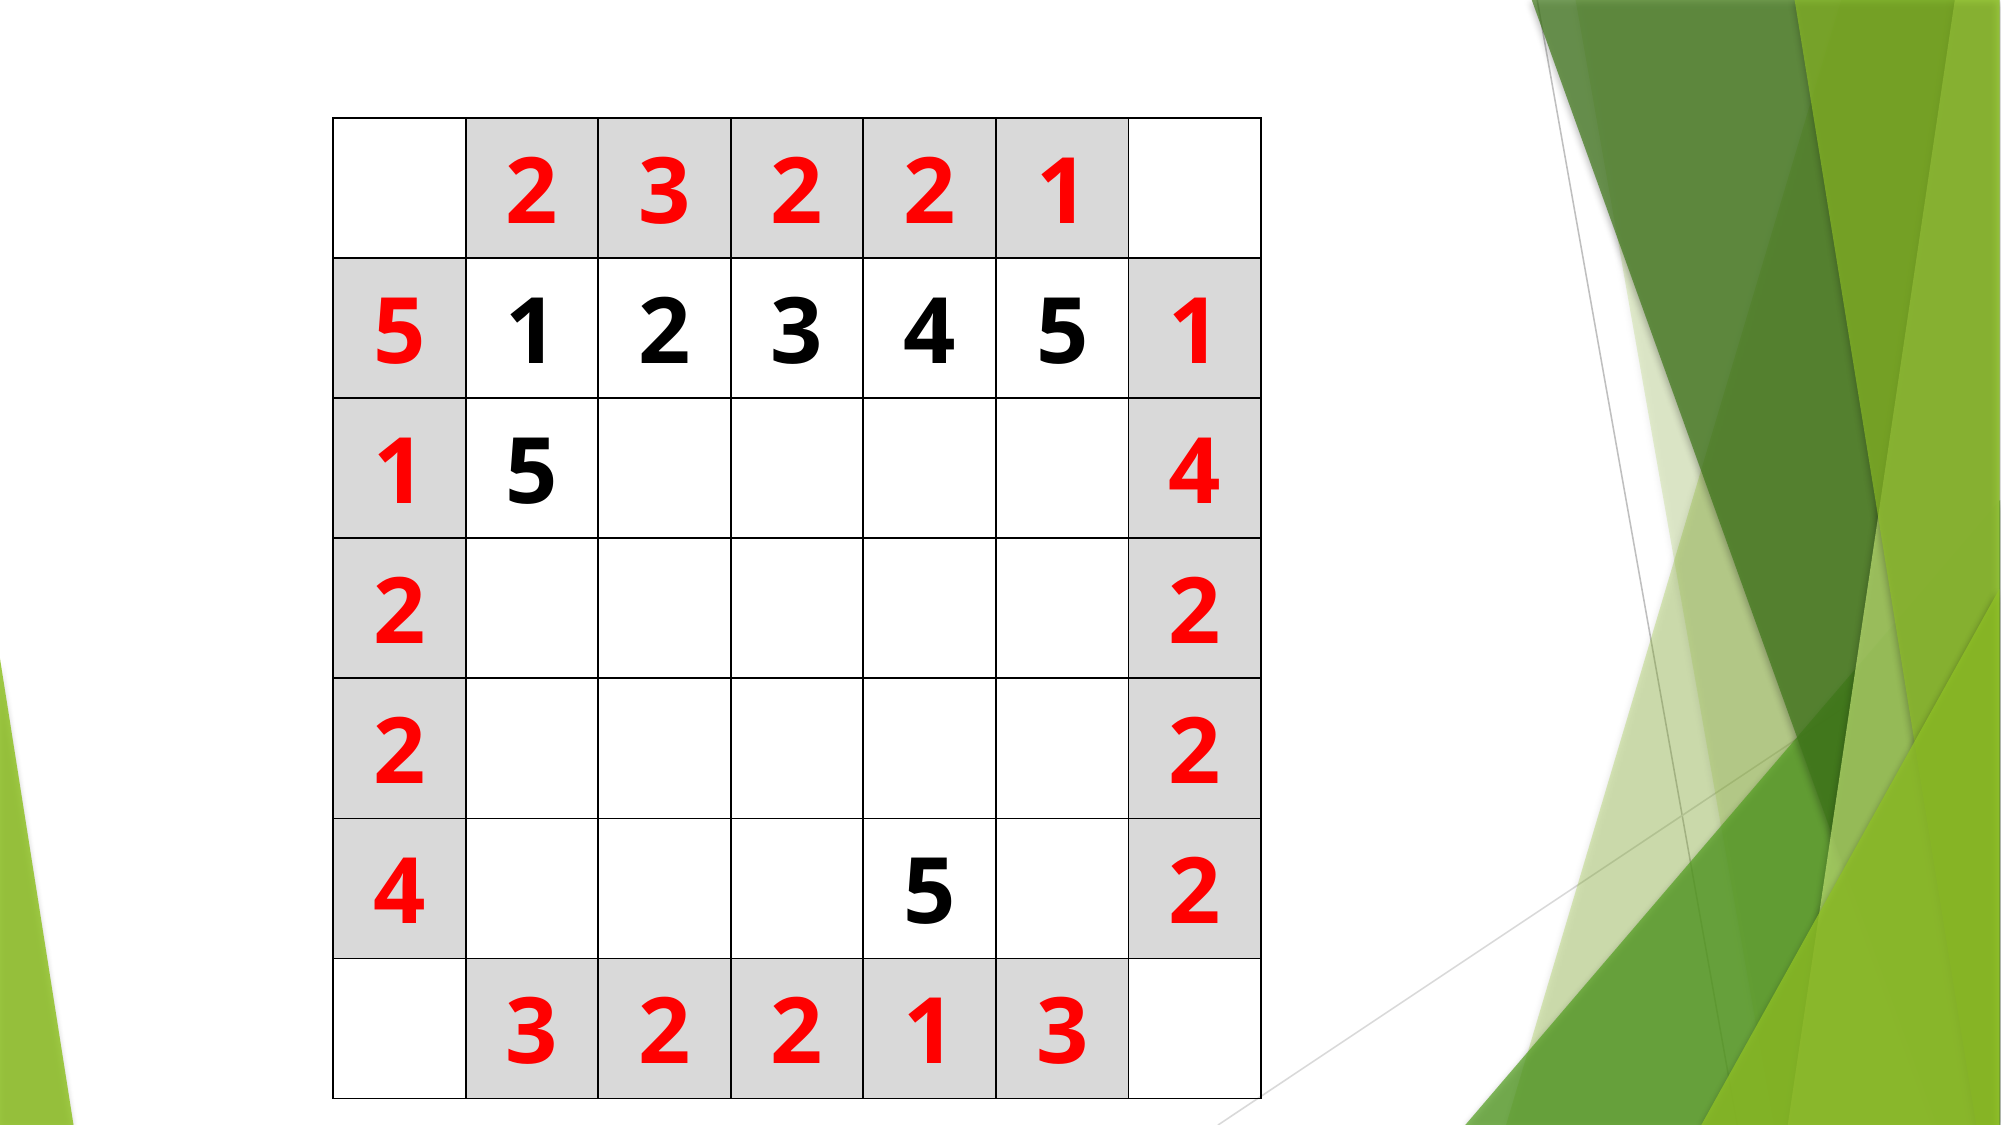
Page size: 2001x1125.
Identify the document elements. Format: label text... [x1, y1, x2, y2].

table_header 2 [732, 119, 862, 257]
table_cell 2 [334, 539, 465, 677]
table_cell [467, 679, 597, 818]
table_cell 2 [1129, 539, 1260, 677]
table_cell 2 [1129, 819, 1260, 958]
table_cell 2 [334, 679, 465, 818]
table_cell 1 [864, 959, 995, 1098]
table_cell [599, 539, 730, 677]
table_header 2 [467, 119, 597, 257]
table_cell 5 [334, 259, 465, 397]
table_cell 4 [334, 819, 465, 958]
table_cell 5 [467, 399, 597, 537]
table_cell [864, 679, 995, 818]
table_cell [997, 539, 1128, 677]
table_cell 3 [732, 259, 862, 397]
table_cell [732, 819, 862, 958]
table_cell [599, 819, 730, 958]
table_header [334, 119, 465, 257]
table_header 3 [599, 119, 730, 257]
table_cell 2 [1129, 679, 1260, 818]
table_header 2 [864, 119, 995, 257]
table_header 1 [997, 119, 1128, 257]
table_cell 2 [599, 959, 730, 1098]
table_cell [997, 399, 1128, 537]
table_cell 4 [1129, 399, 1260, 537]
table_cell [732, 399, 862, 537]
table_cell 1 [467, 259, 597, 397]
table_cell [599, 679, 730, 818]
table_cell [732, 679, 862, 818]
table_header [1129, 119, 1260, 257]
table_cell [997, 679, 1128, 818]
table_cell 5 [864, 819, 995, 958]
table_cell [864, 539, 995, 677]
table_cell [732, 539, 862, 677]
table_cell [1129, 959, 1260, 1098]
table_cell 1 [334, 399, 465, 537]
table_cell 4 [864, 259, 995, 397]
table_cell [467, 539, 597, 677]
table_cell [334, 959, 465, 1098]
table_cell [997, 819, 1128, 958]
table_cell 2 [599, 259, 730, 397]
table_cell 5 [997, 259, 1128, 397]
table_cell [599, 399, 730, 537]
table_cell 3 [997, 959, 1128, 1098]
table_cell 1 [1129, 259, 1260, 397]
table_cell 2 [732, 959, 862, 1098]
table_cell 3 [467, 959, 597, 1098]
table_cell [467, 819, 597, 958]
table_cell [864, 399, 995, 537]
